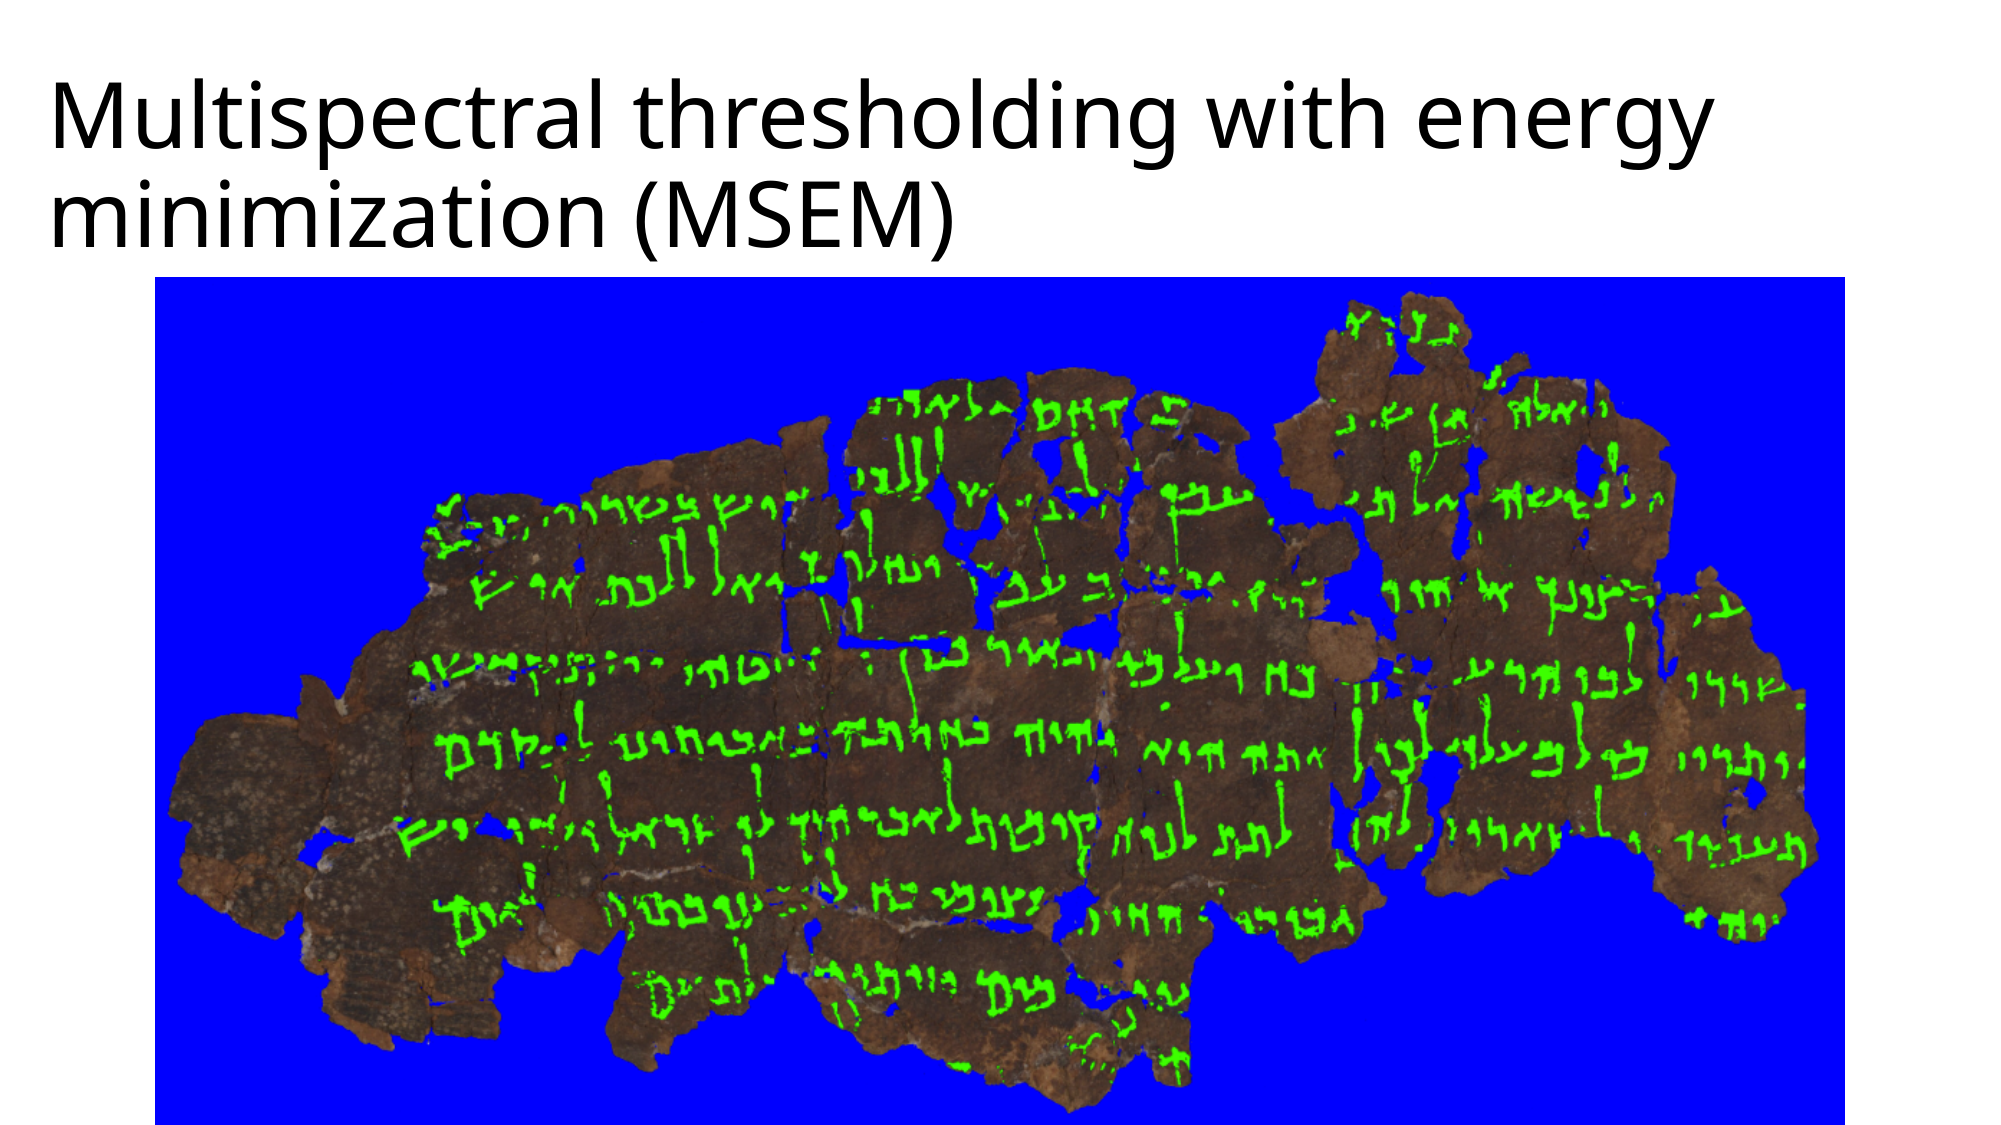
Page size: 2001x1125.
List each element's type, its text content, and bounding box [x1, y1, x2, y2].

picture [154, 276, 1846, 1125]
title Multispectral thresholding with energy minimization (MSEM) [32, 59, 1969, 278]
